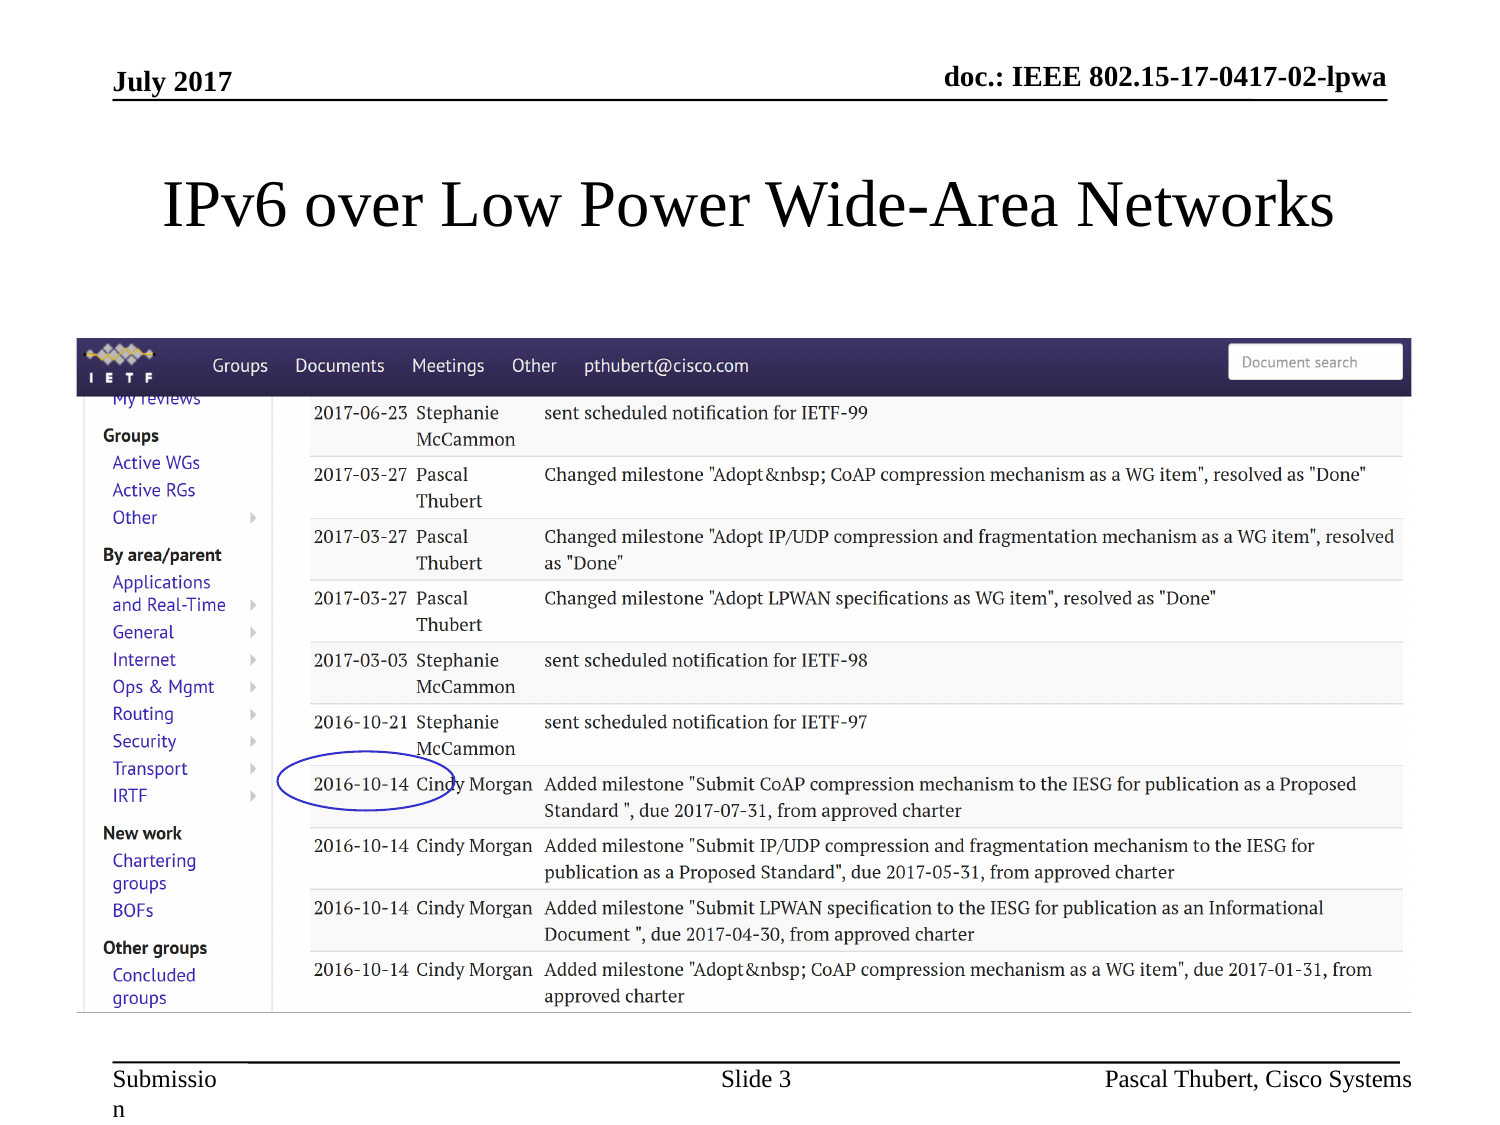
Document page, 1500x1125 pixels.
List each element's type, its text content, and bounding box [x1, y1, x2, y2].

title IPv6 over Low Power Wide-Area Networks [112, 112, 1388, 288]
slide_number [112, 62, 375, 98]
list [76, 338, 1412, 1013]
slide_number Slide 3 [712, 1062, 800, 1093]
footer Pascal Thubert, Cisco Systems [900, 1062, 1413, 1093]
